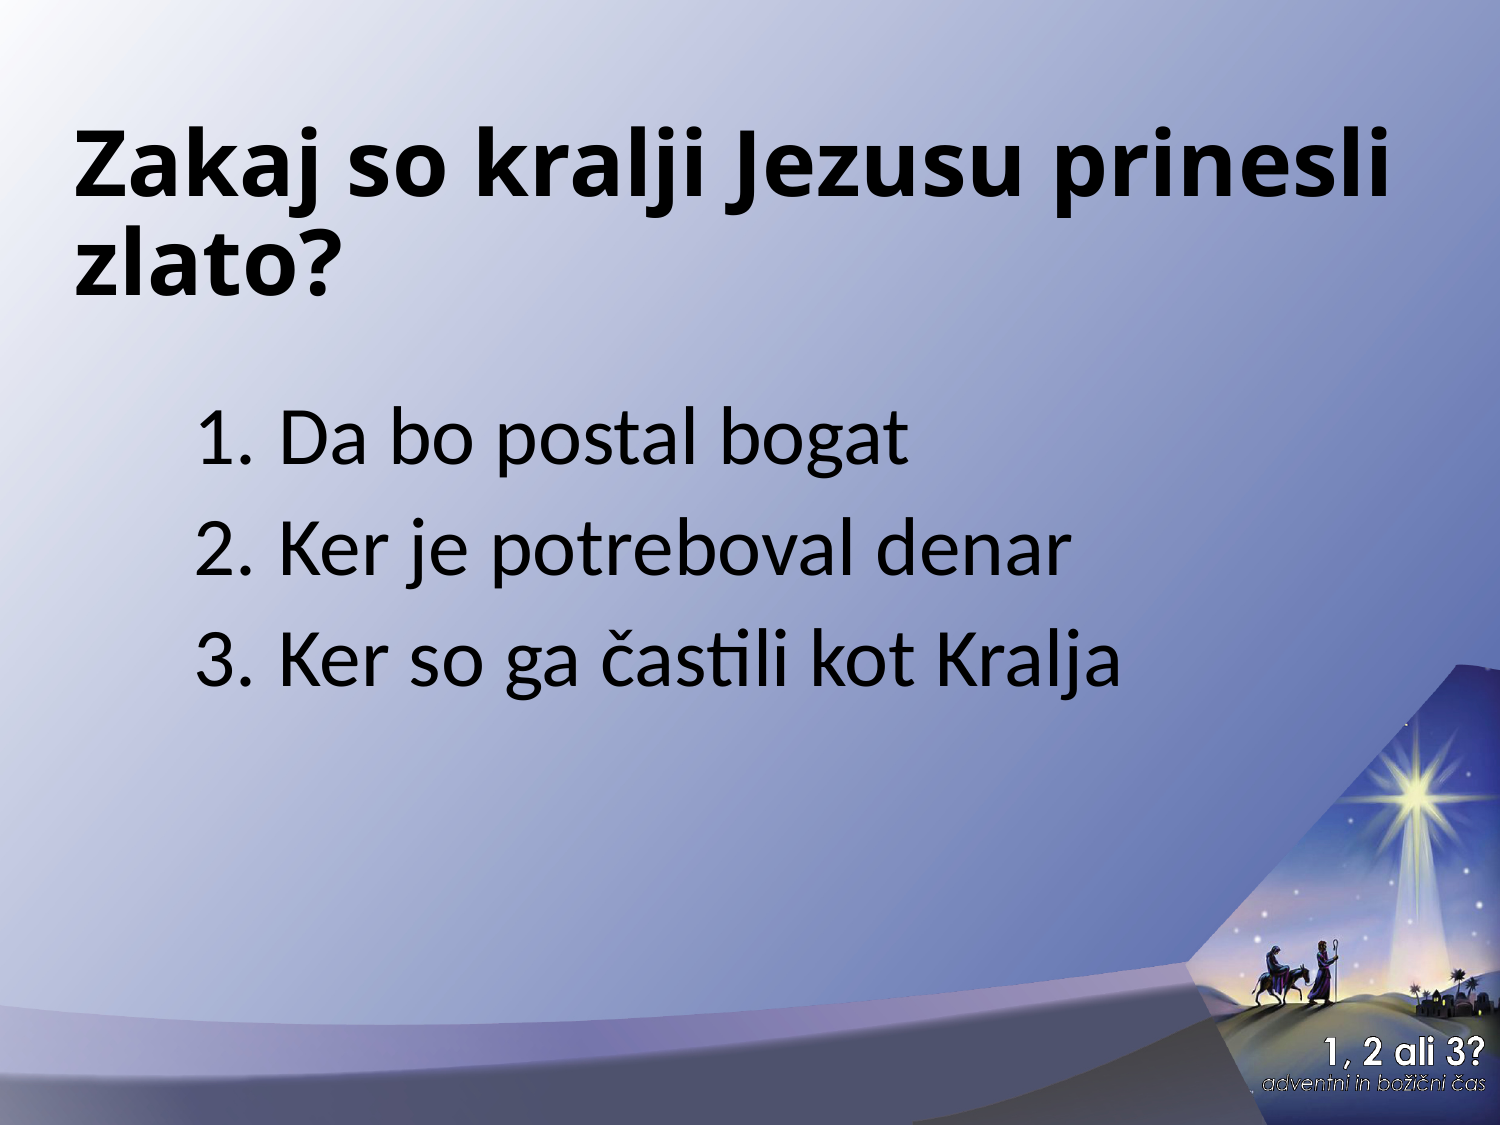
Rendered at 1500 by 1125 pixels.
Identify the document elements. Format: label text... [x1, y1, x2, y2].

list Da bo postal bogat Ker je potreboval denar Ker so ga častili kot Kralja [178, 385, 1397, 1014]
picture [0, 0, 1500, 1125]
title Zakaj so kralji Jezusu prinesli zlato? [59, 168, 1478, 386]
